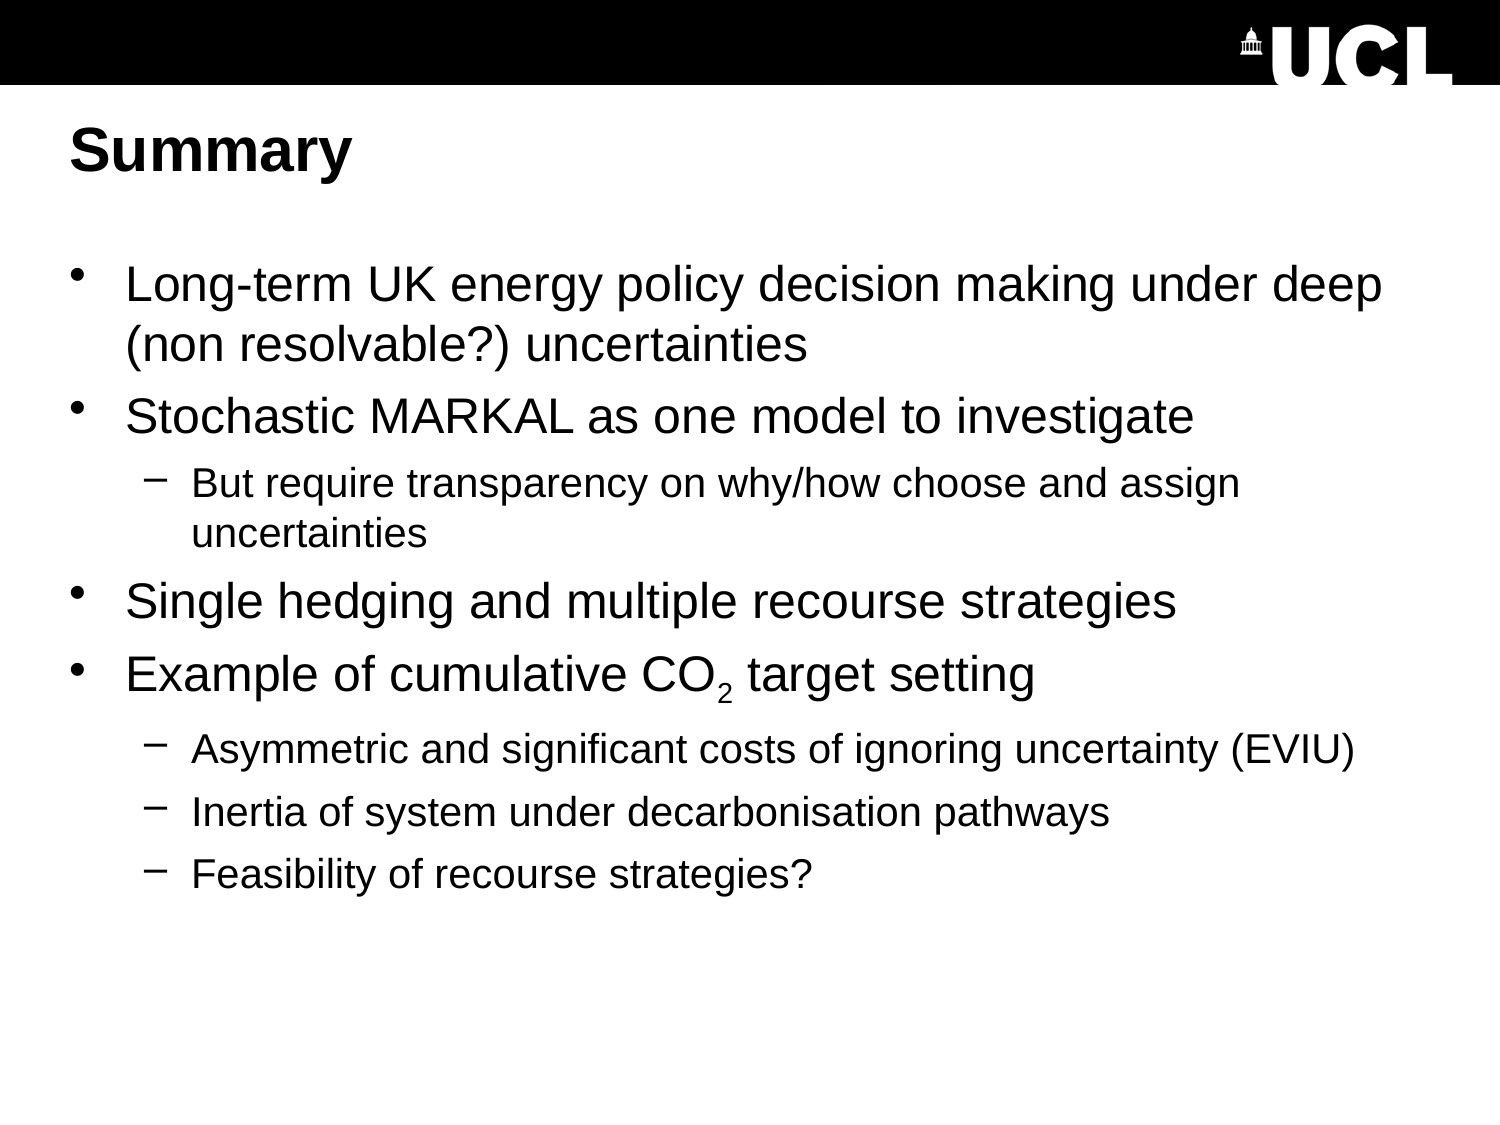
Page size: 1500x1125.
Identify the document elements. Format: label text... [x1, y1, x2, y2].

picture [0, 0, 1500, 85]
title Summary [53, 101, 1448, 221]
list Long-term UK energy policy decision making under deep (non resolvable?) uncertainties Stochastic MARKAL as one model to investigate But require transparency on why/how choose and assign uncertainties Single hedging and multiple recourse strategies Example of cumulative CO2 target setting Asymmetric and significant costs of ignoring uncertainty (EVIU) Inertia of system under decarbonisation pathways Feasibility of recourse strategies? [53, 243, 1448, 1012]
